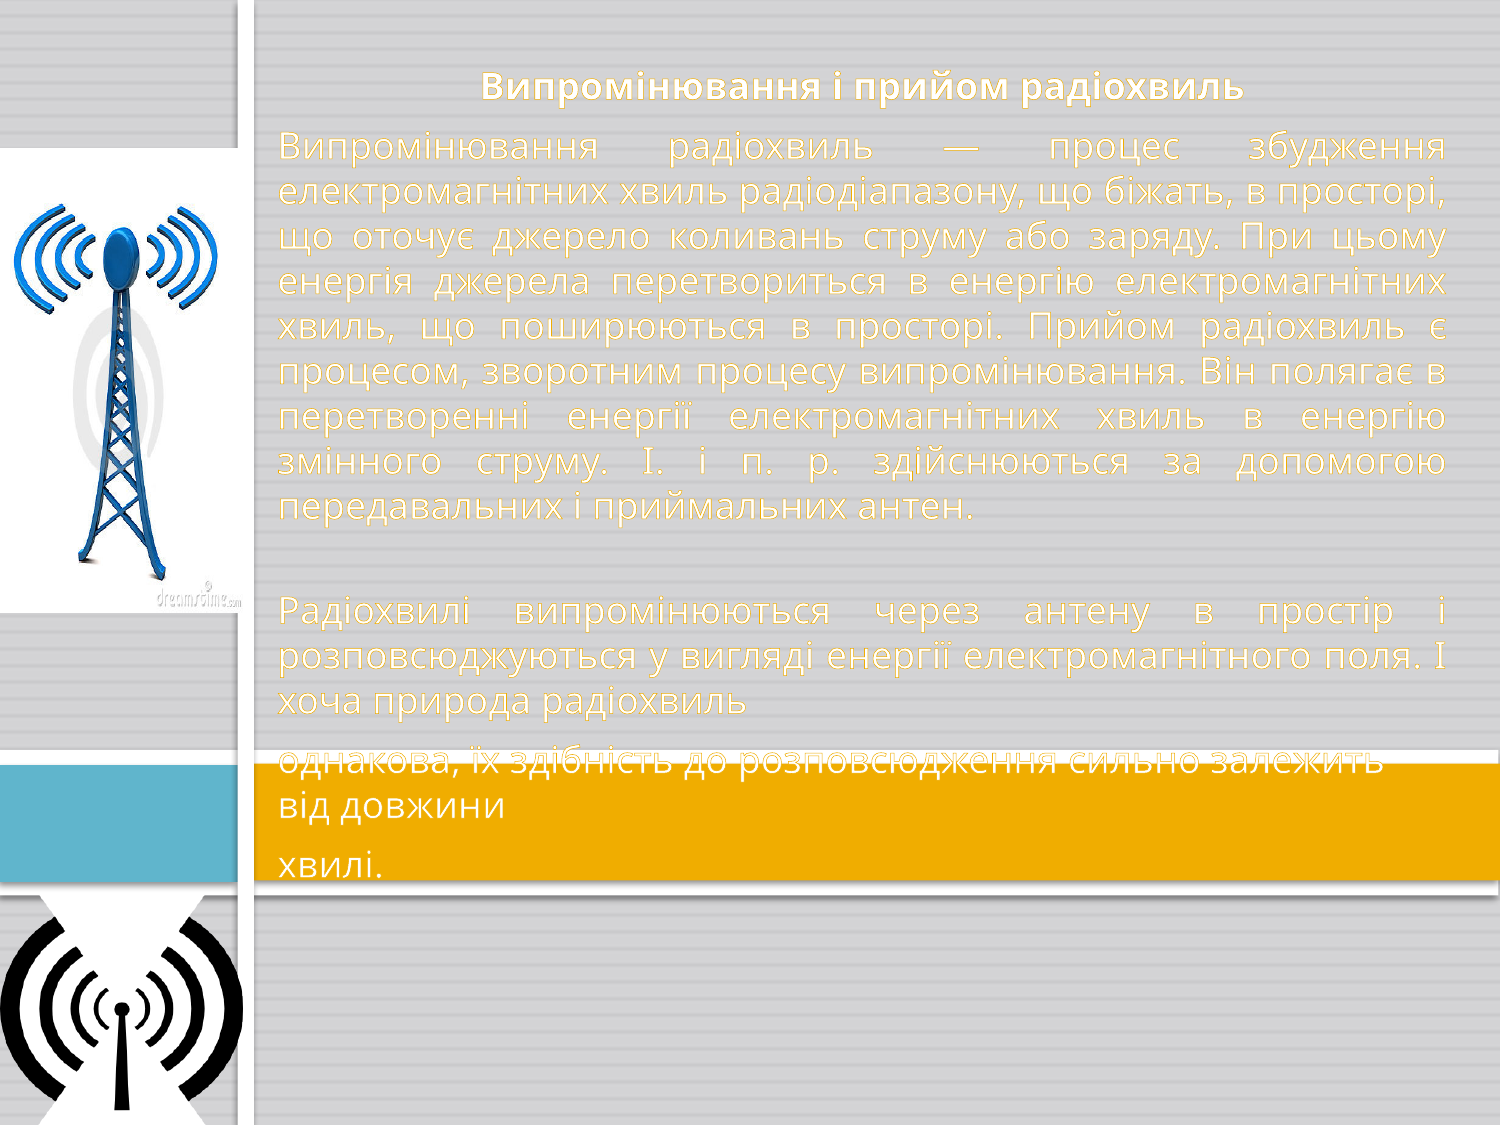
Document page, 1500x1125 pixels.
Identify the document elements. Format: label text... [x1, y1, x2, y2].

picture [0, 892, 243, 1125]
picture [0, 148, 243, 613]
list Випромінювання і прийом радіохвиль Випромінювання радіохвиль — процес збудження електромагнітних хвиль радіодіапазону, що біжать, в просторі, що оточує джерело коливань струму або заряду. При цьому енергія джерела перетвориться в енергію електромагнітних хвиль, що поширюються в просторі. Прийом радіохвиль є процесом, зворотним процесу випромінювання. Він полягає в перетворенні енергії електромагнітних хвиль в енергію змінного струму. І. і п. р. здійснюються за допомогою передавальних і приймальних антен. Радіохвилі випромінюються через антену в простір і розповсюджуються у вигляді енергії електромагнітного поля. І хоча природа радіохвиль однакова, їх здібність до розповсюдження сильно залежить від довжини хвилі. [262, 54, 1463, 988]
